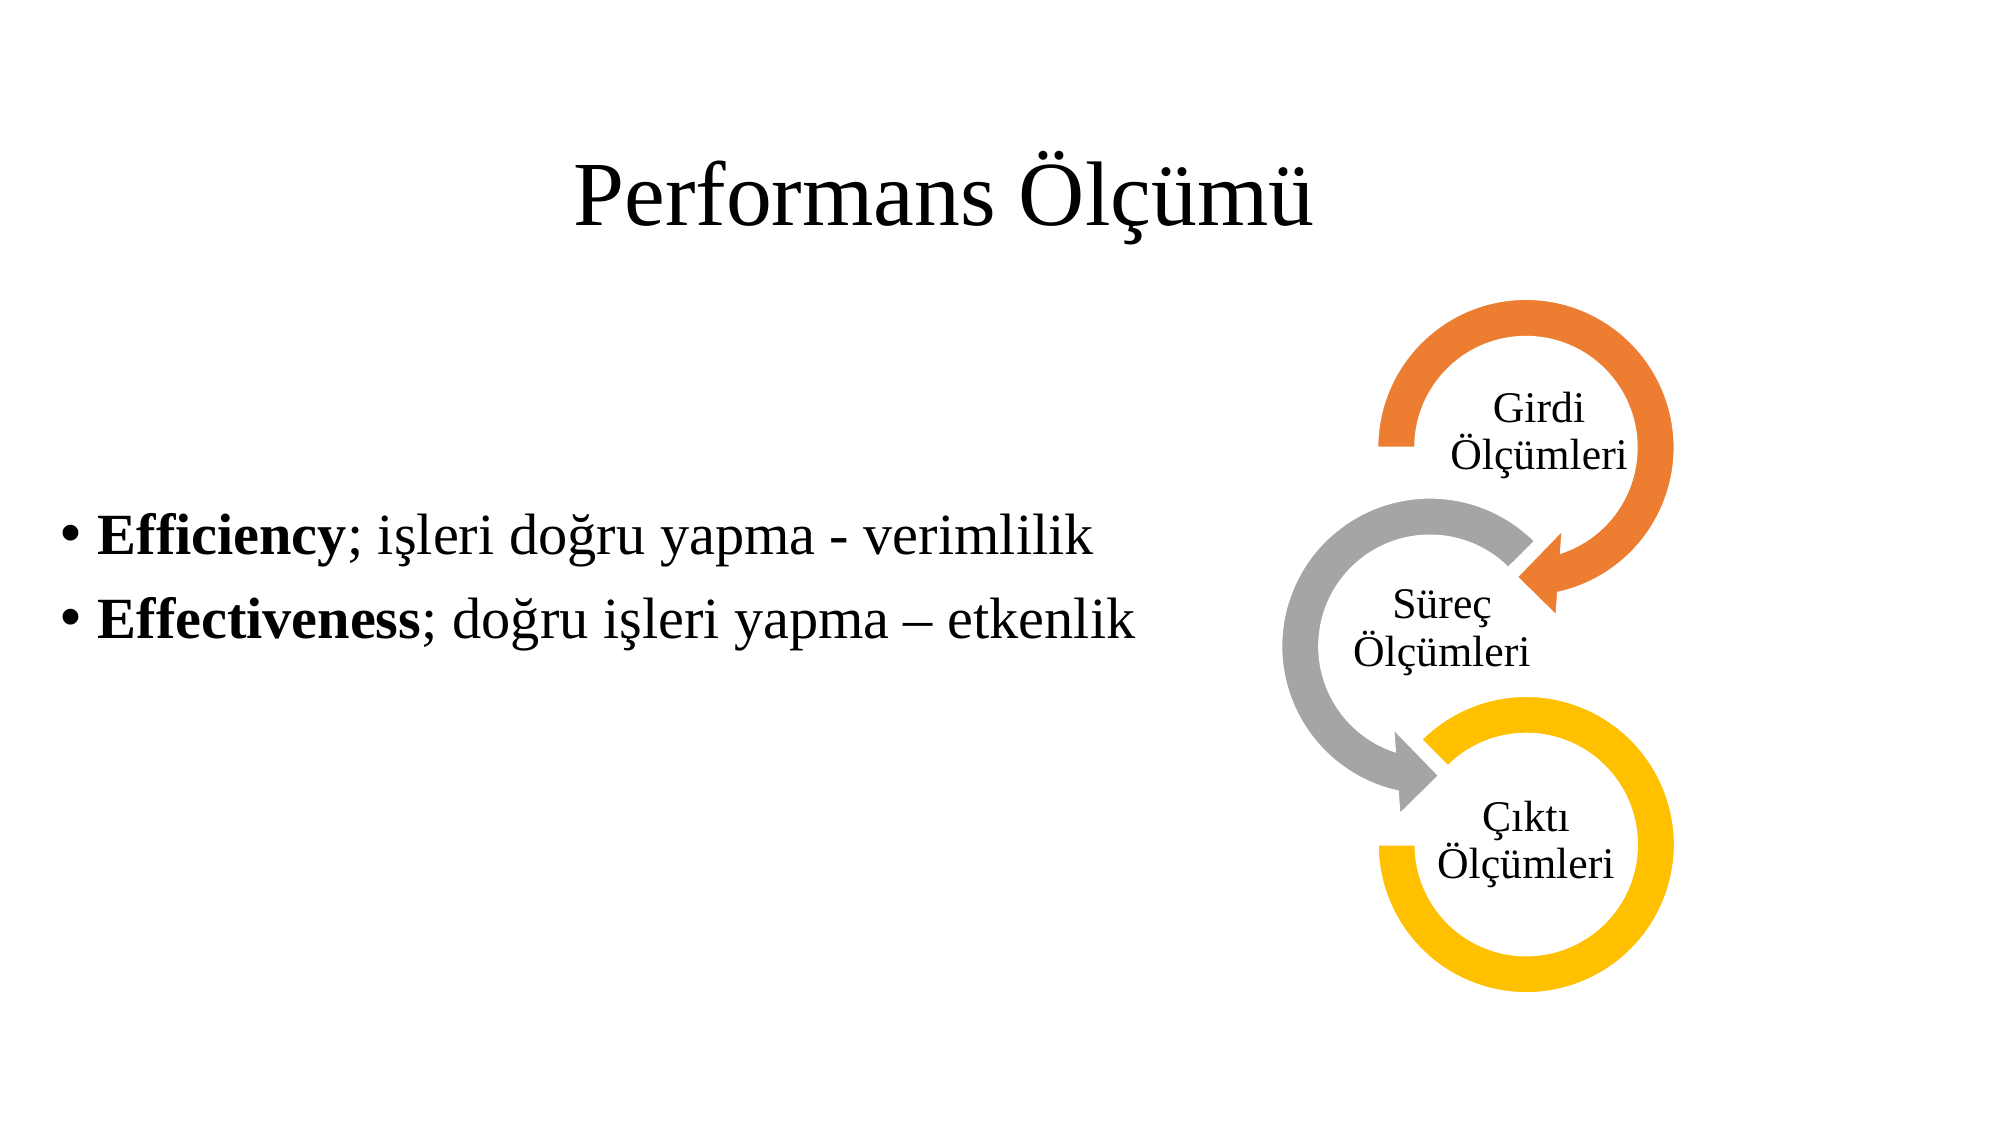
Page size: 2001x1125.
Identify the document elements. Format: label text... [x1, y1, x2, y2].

title Performans Ölçümü [558, 116, 1346, 275]
list Efficiency; işleri doğru yapma - verimlilik Effectiveness; doğru işleri yapma – etkenlik [45, 497, 919, 760]
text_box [919, 274, 2000, 994]
